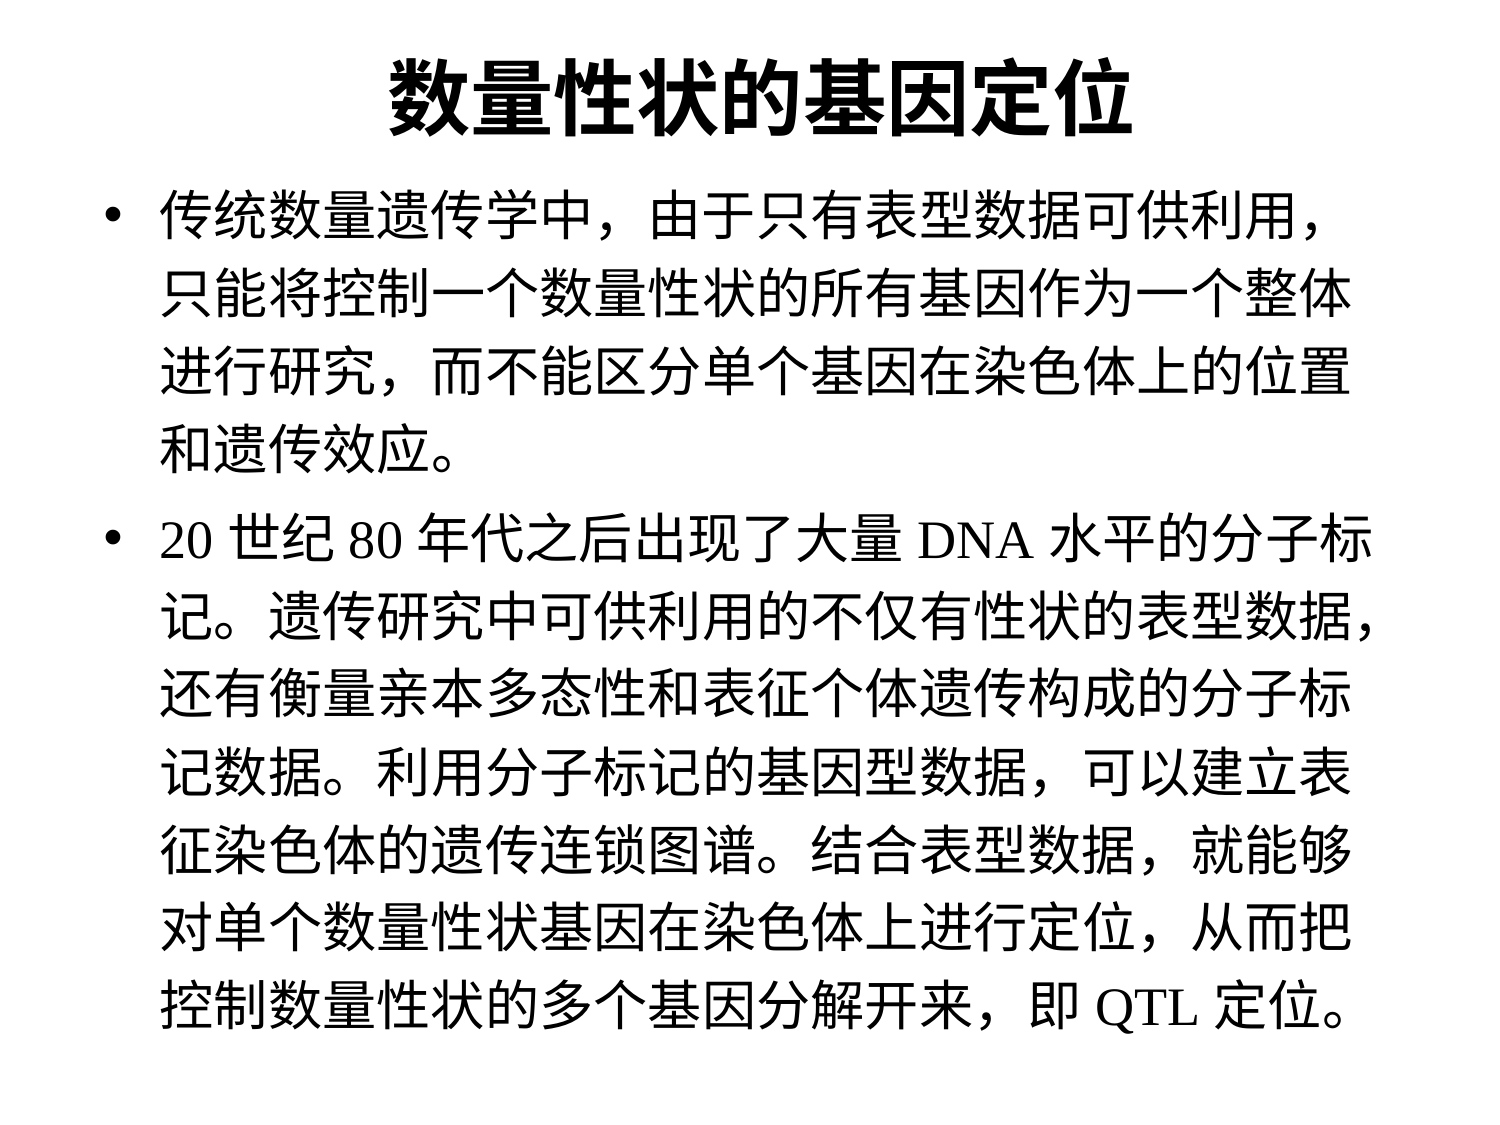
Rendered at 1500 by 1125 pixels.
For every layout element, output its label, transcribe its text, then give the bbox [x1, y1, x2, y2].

list 传统数量遗传学中，由于只有表型数据可供利用，只能将控制一个数量性状的所有基因作为一个整体进行研究，而不能区分单个基因在染色体上的位置和遗传效应。 20世纪80年代之后出现了大量DNA水平的分子标记。遗传研究中可供利用的不仅有性状的表型数据，还有衡量亲本多态性和表征个体遗传构成的分子标记数据。利用分子标记的基因型数据，可以建立表征染色体的遗传连锁图谱。结合表型数据，就能够对单个数量性状基因在染色体上进行定位，从而把控制数量性状的多个基因分解开来，即QTL定位。 [88, 160, 1412, 1059]
title 数量性状的基因定位 [147, 45, 1376, 160]
